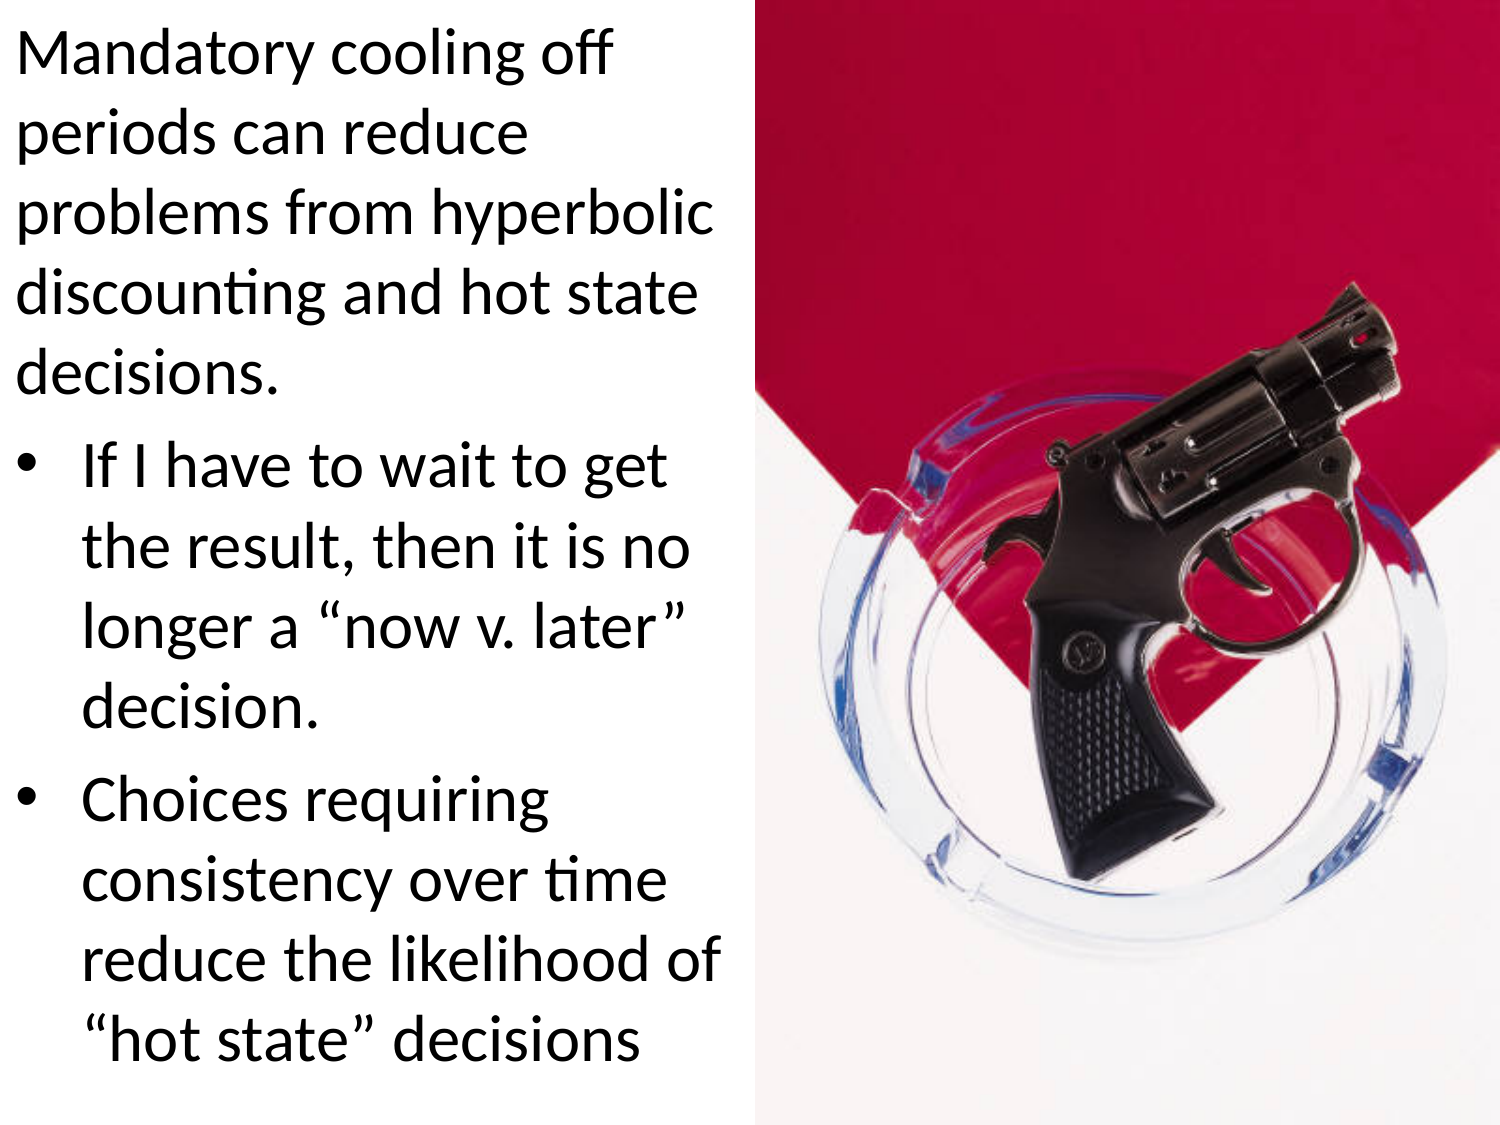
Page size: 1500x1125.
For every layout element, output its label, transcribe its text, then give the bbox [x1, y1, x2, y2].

picture [755, 0, 1500, 1125]
list Mandatory cooling off periods can reduce problems from hyperbolic discounting and hot state decisions. If I have to wait to get the result, then it is no longer a “now v. later” decision. Choices requiring consistency over time reduce the likelihood of “hot state” decisions [0, 0, 750, 1125]
